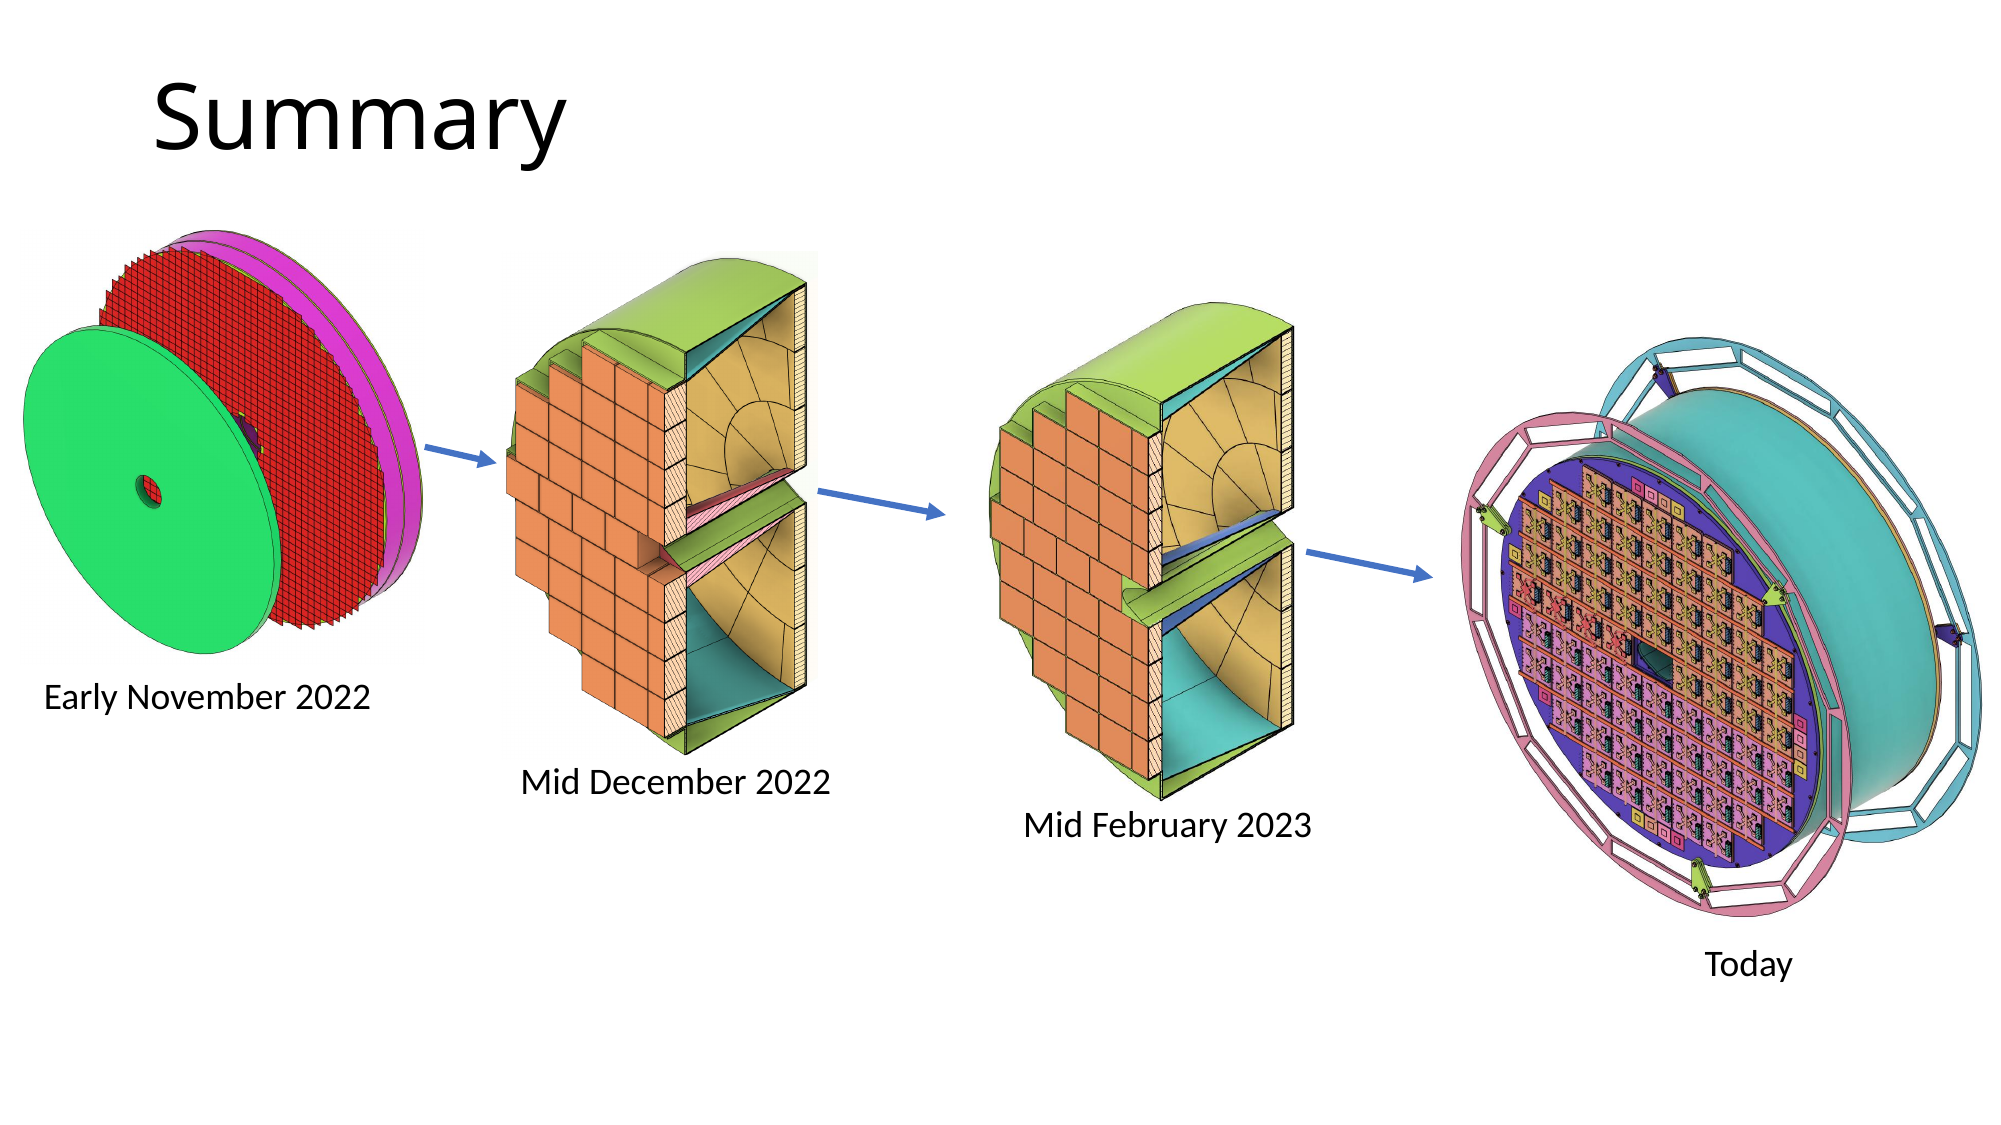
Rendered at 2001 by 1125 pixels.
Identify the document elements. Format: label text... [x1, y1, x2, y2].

text_box Today [1689, 931, 1809, 992]
text_box Mid February 2023 [1008, 792, 1328, 853]
text_box Early November 2022 [29, 665, 387, 725]
picture [501, 251, 818, 760]
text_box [1306, 551, 1434, 578]
title Summary [137, 11, 1863, 229]
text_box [817, 490, 946, 515]
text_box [424, 446, 497, 464]
picture [1457, 334, 1990, 923]
text_box Mid December 2022 [505, 749, 847, 810]
picture [19, 228, 425, 665]
picture [970, 298, 1307, 805]
